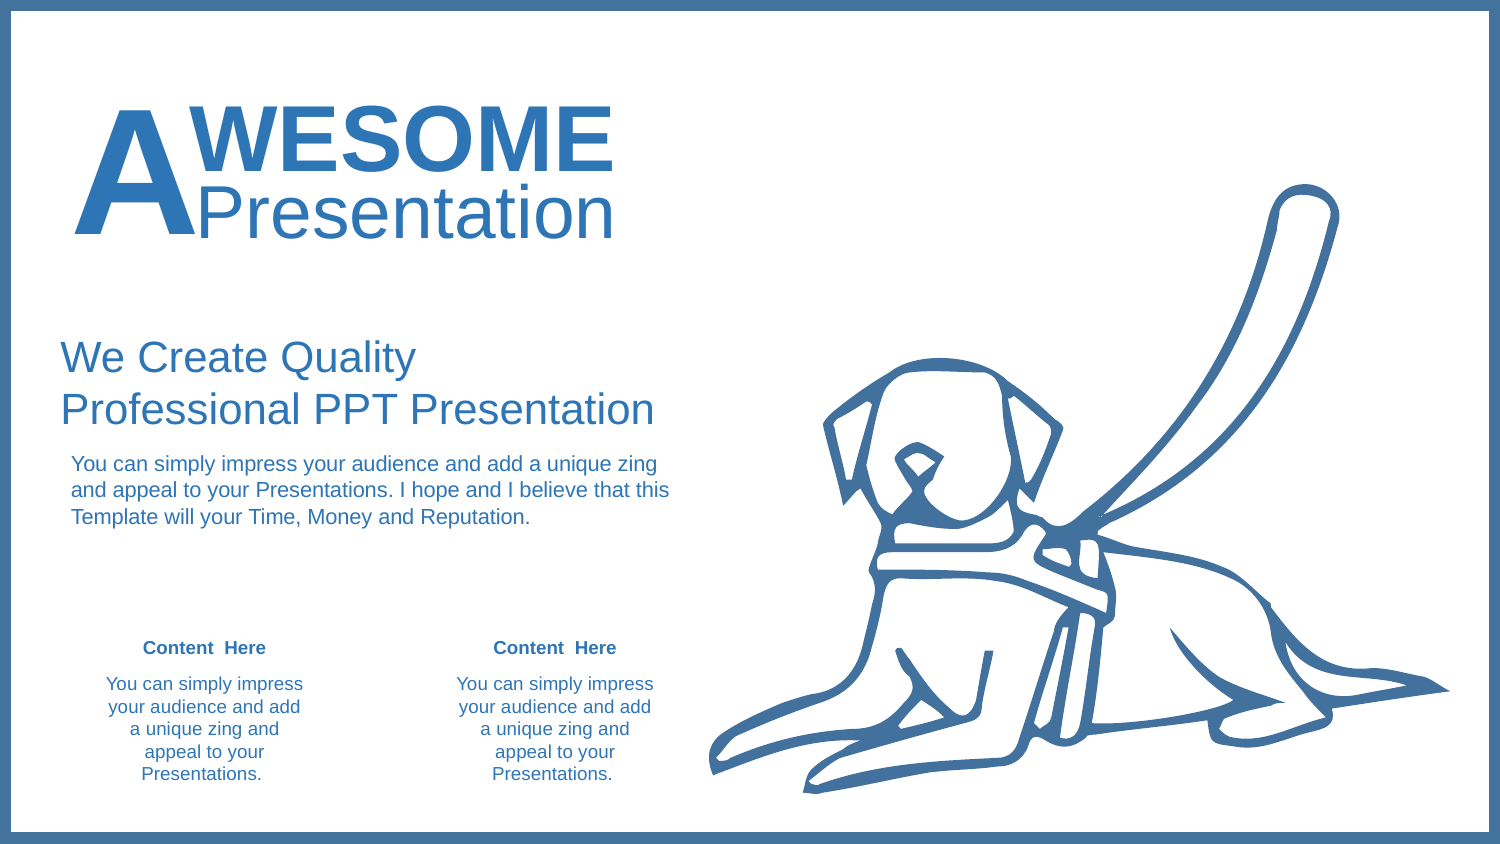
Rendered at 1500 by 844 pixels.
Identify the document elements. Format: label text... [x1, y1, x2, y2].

text_box You can simply impress your audience and add a unique zing and appeal to your Presentations. I hope and I believe that this Template will your Time, Money and Reputation. [56, 442, 698, 536]
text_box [56, 46, 646, 280]
text_box We Create Quality Professional PPT Presentation [56, 328, 698, 434]
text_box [439, 628, 671, 794]
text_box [89, 628, 320, 794]
text_box [708, 184, 1451, 794]
